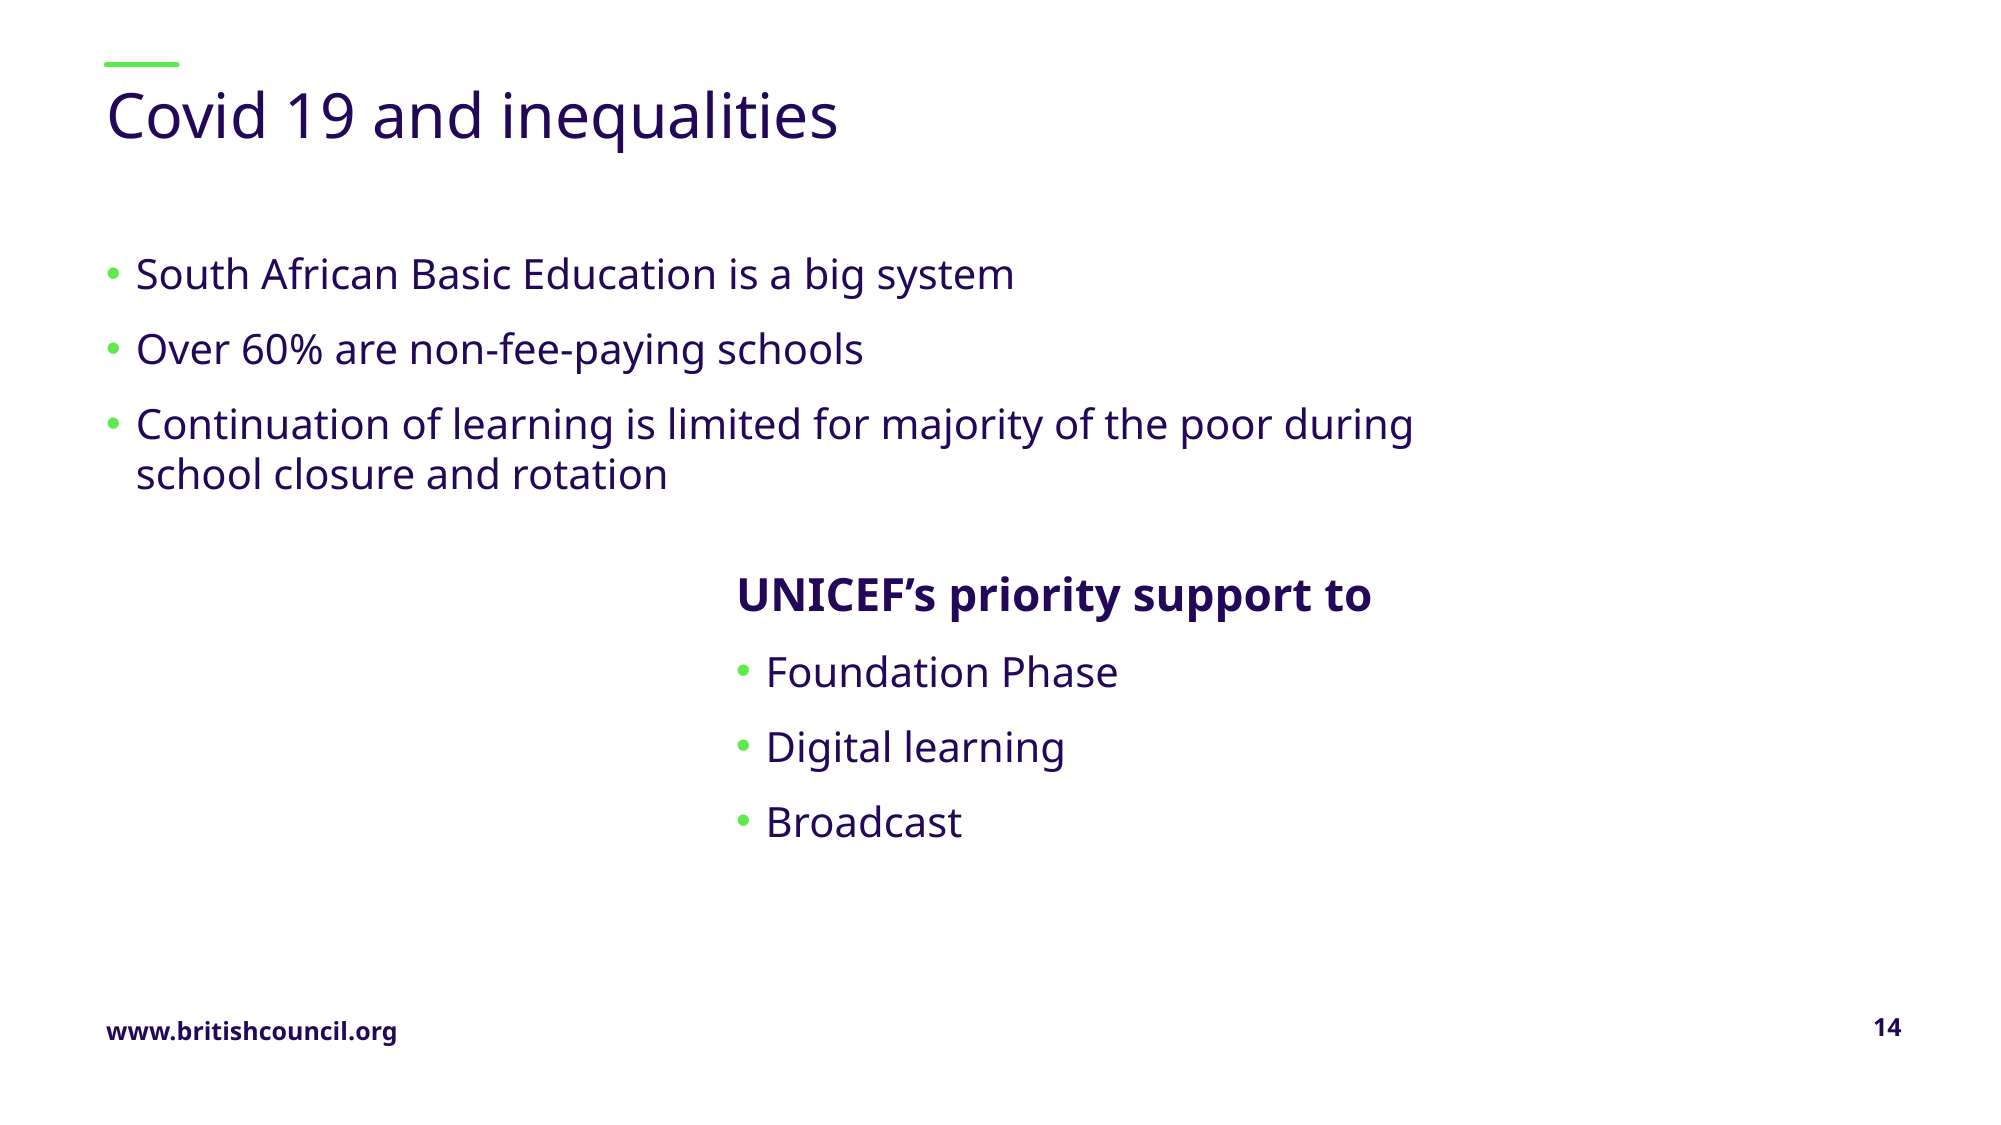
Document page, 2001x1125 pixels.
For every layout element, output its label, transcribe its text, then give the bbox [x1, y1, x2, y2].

list South African Basic Education is a big system Over 60% are non-fee-paying schools Continuation of learning is limited for majority of the poor during school closure and rotation [106, 248, 1441, 987]
slide_number 14 [1818, 1015, 1902, 1046]
text_box UNICEF’s priority support to Foundation Phase Digital learning Broadcast [736, 565, 1676, 962]
title Covid 19 and inequalities [106, 82, 1902, 213]
